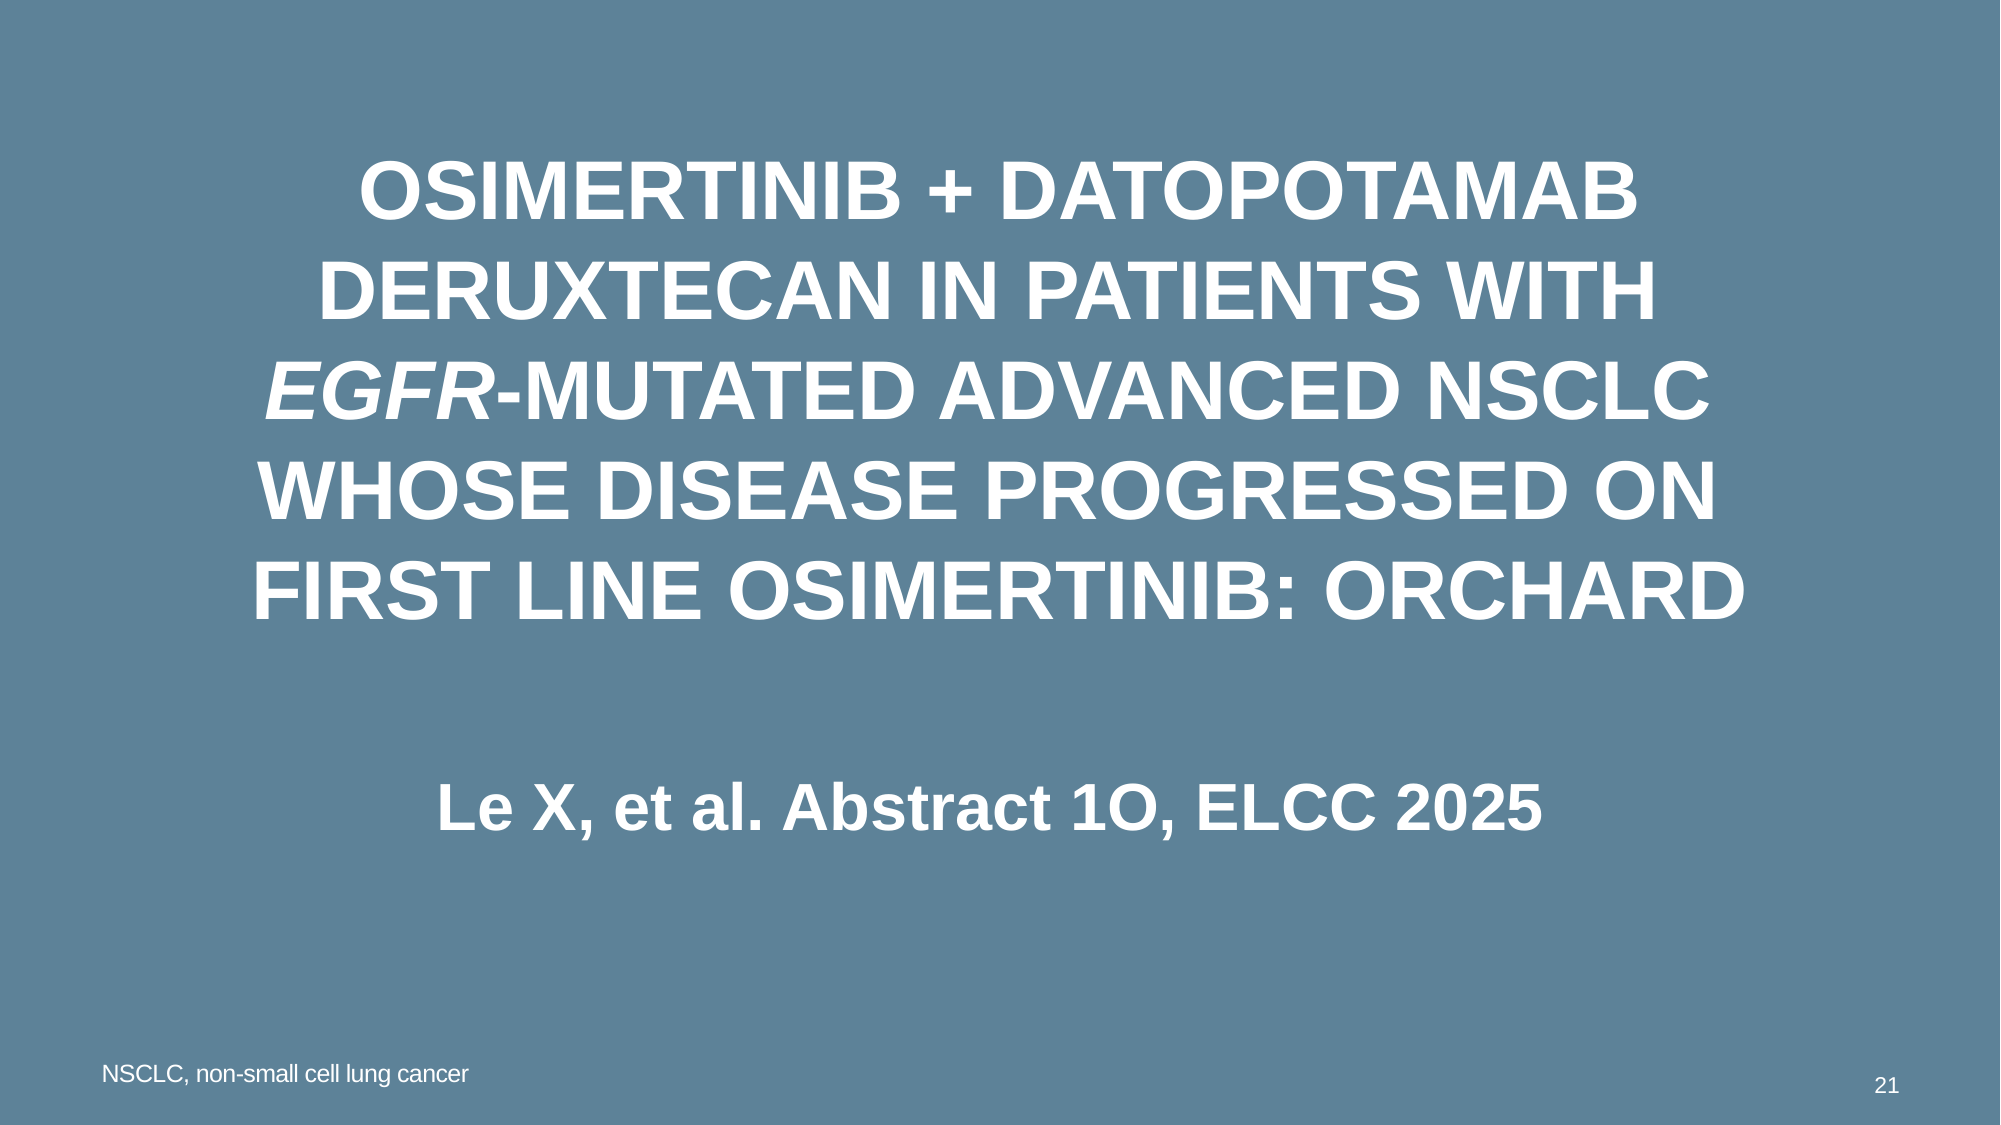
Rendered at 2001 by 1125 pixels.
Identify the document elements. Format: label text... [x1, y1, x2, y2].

title Osimertinib + datopotamab deruxtecan in patients with EGFR-mutated advanced NSCLC whose disease progressed on first line Osimertinib: ORCHARD [99, 45, 1900, 728]
slide_number 21 [1771, 1054, 1900, 1115]
subtitle Le X, et al. Abstract 1O, ELCC 2025 [99, 763, 1900, 1035]
list NSCLC, non-small cell lung cancer [101, 1042, 1772, 1103]
